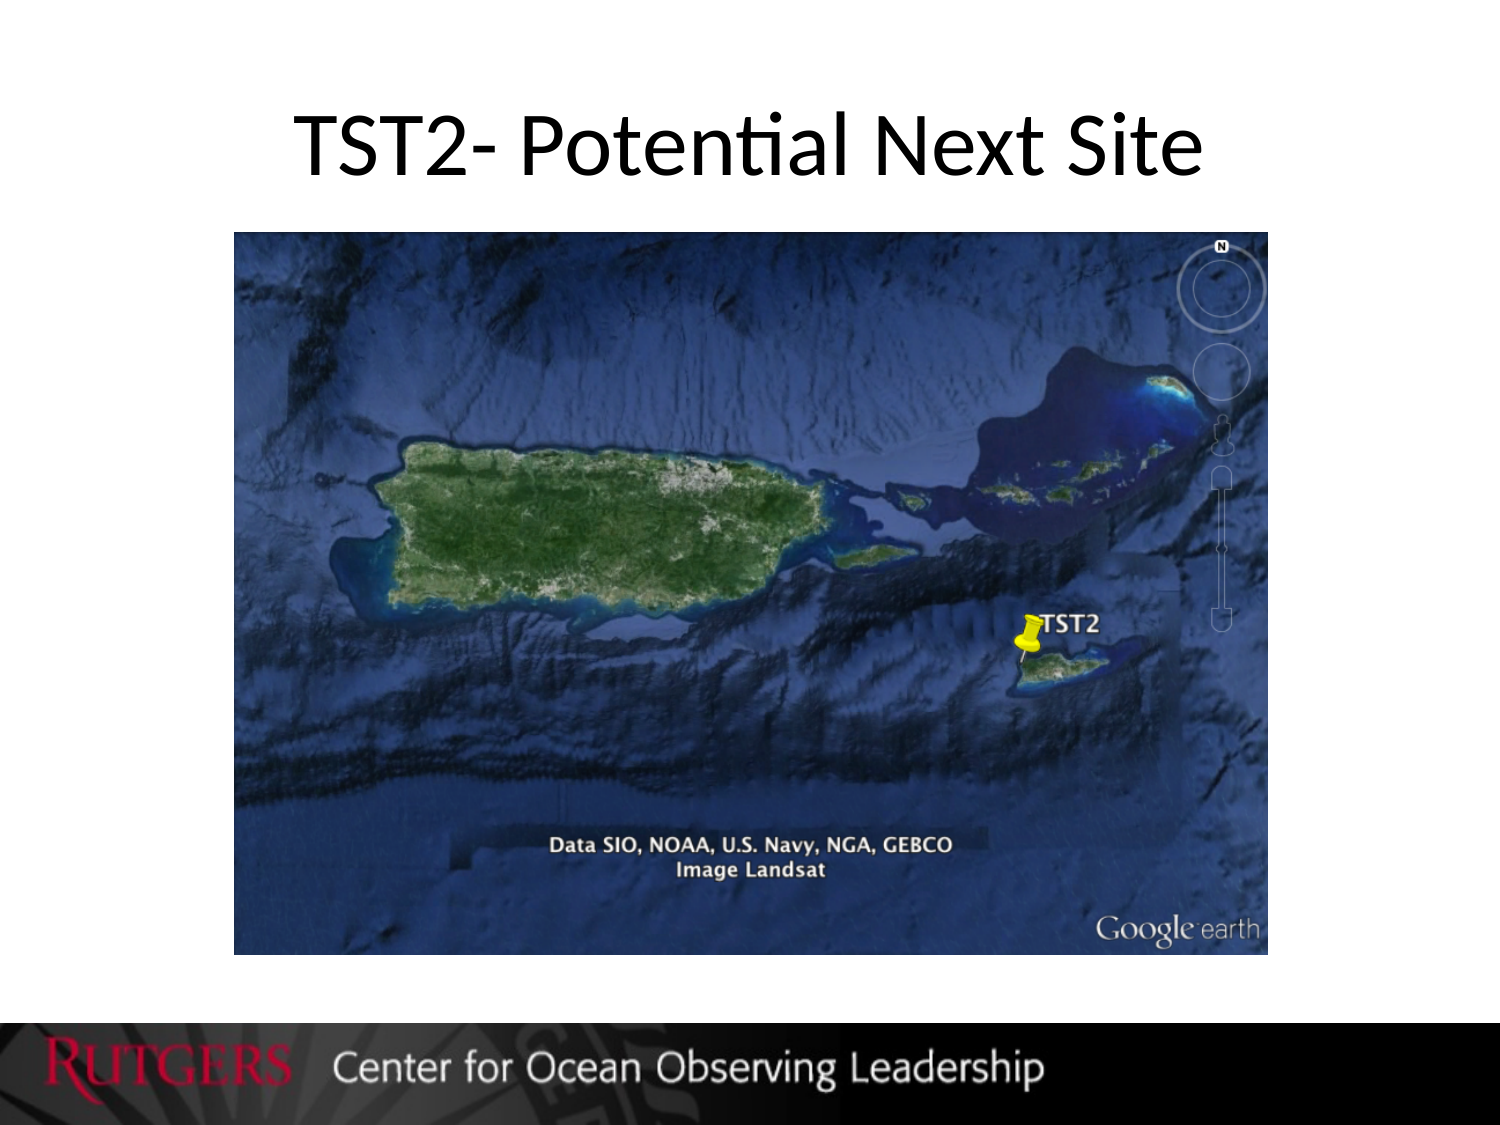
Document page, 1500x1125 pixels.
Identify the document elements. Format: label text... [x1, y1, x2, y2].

picture [234, 232, 1268, 956]
picture [0, 1023, 1500, 1125]
title TST2- Potential Next Site [75, 45, 1425, 233]
